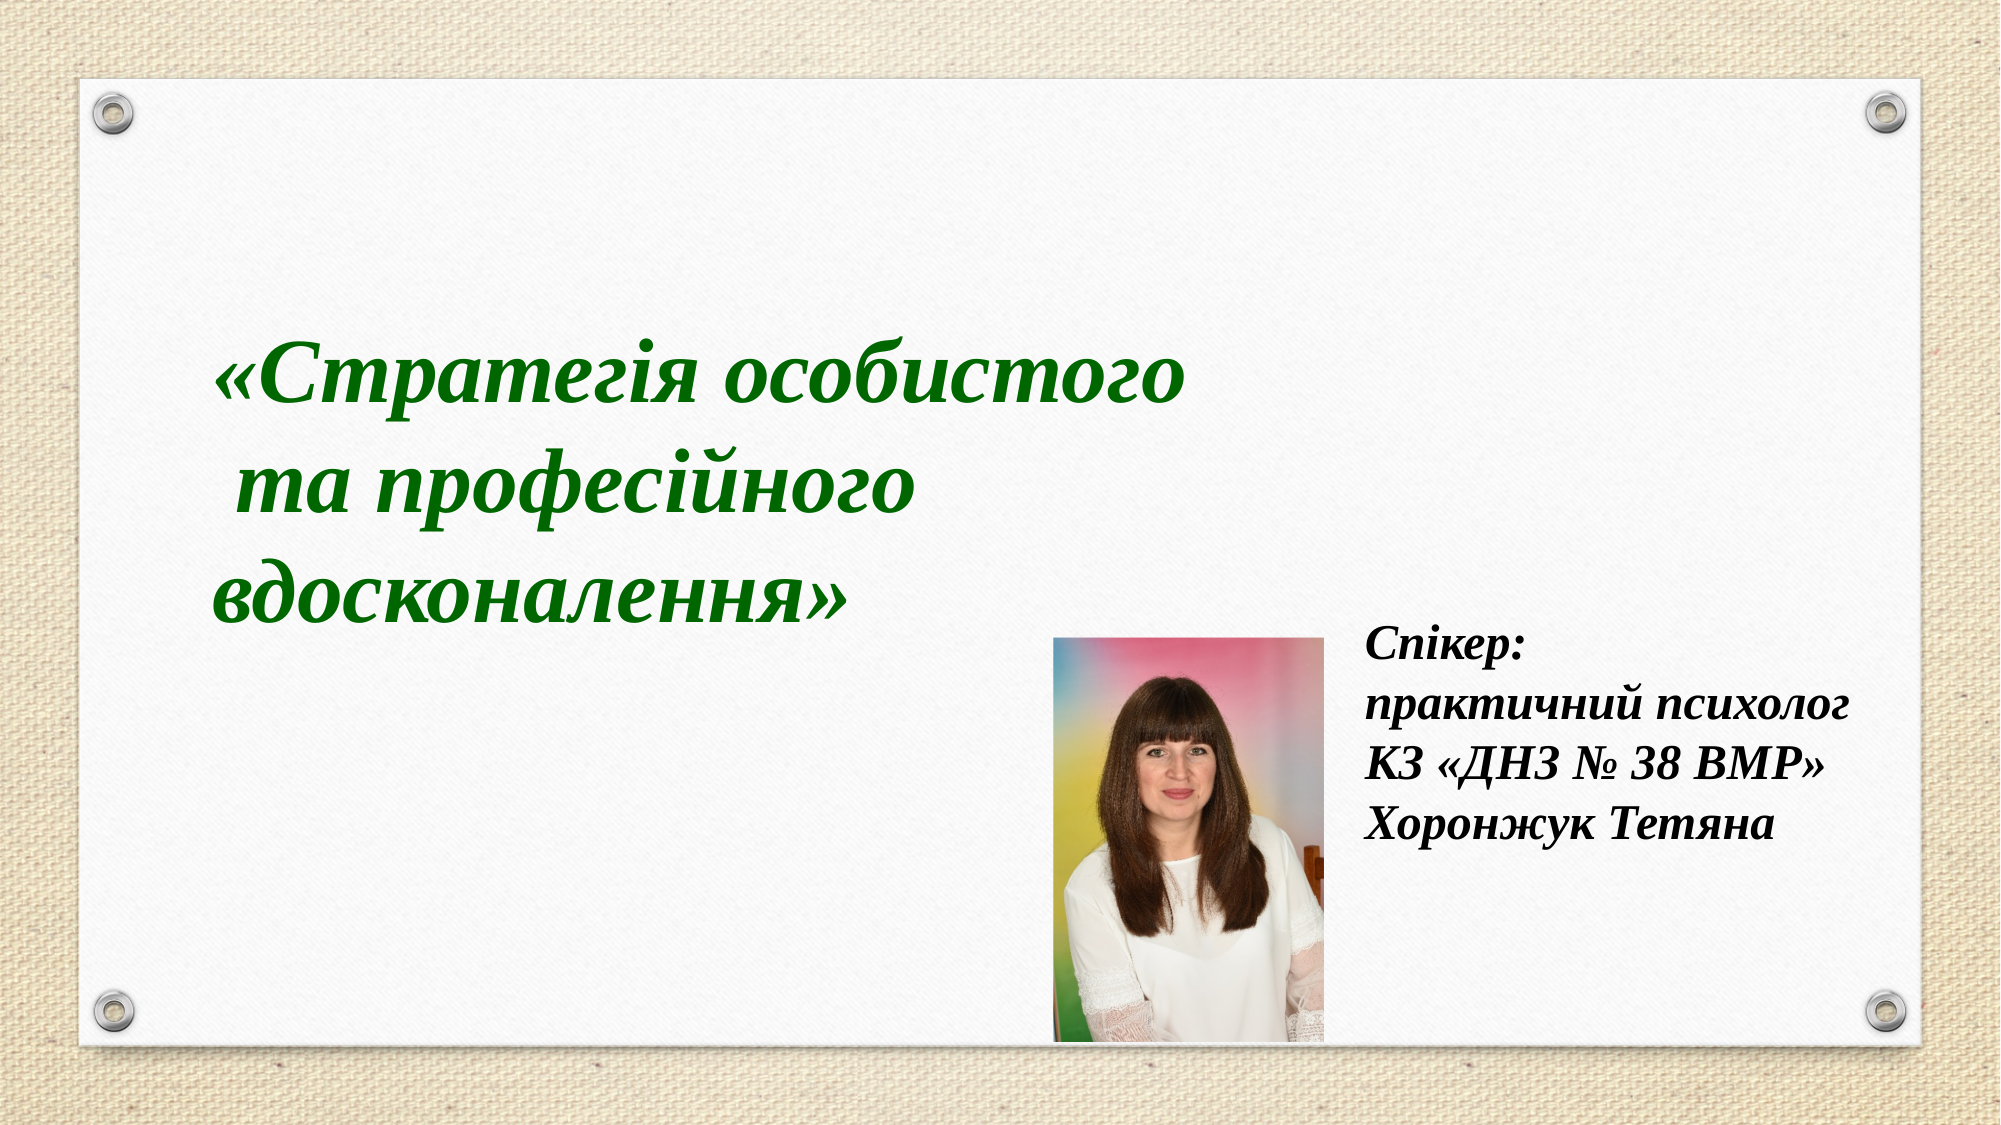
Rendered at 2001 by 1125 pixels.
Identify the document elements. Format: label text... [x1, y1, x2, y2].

picture [0, 0, 2001, 1125]
text_box Спікер: практичний психолог КЗ «ДНЗ № 38 ВМР» Хоронжук Тетяна [1350, 602, 2000, 857]
text_box «Стратегія особистого та професійного вдосконалення» [197, 193, 1746, 758]
